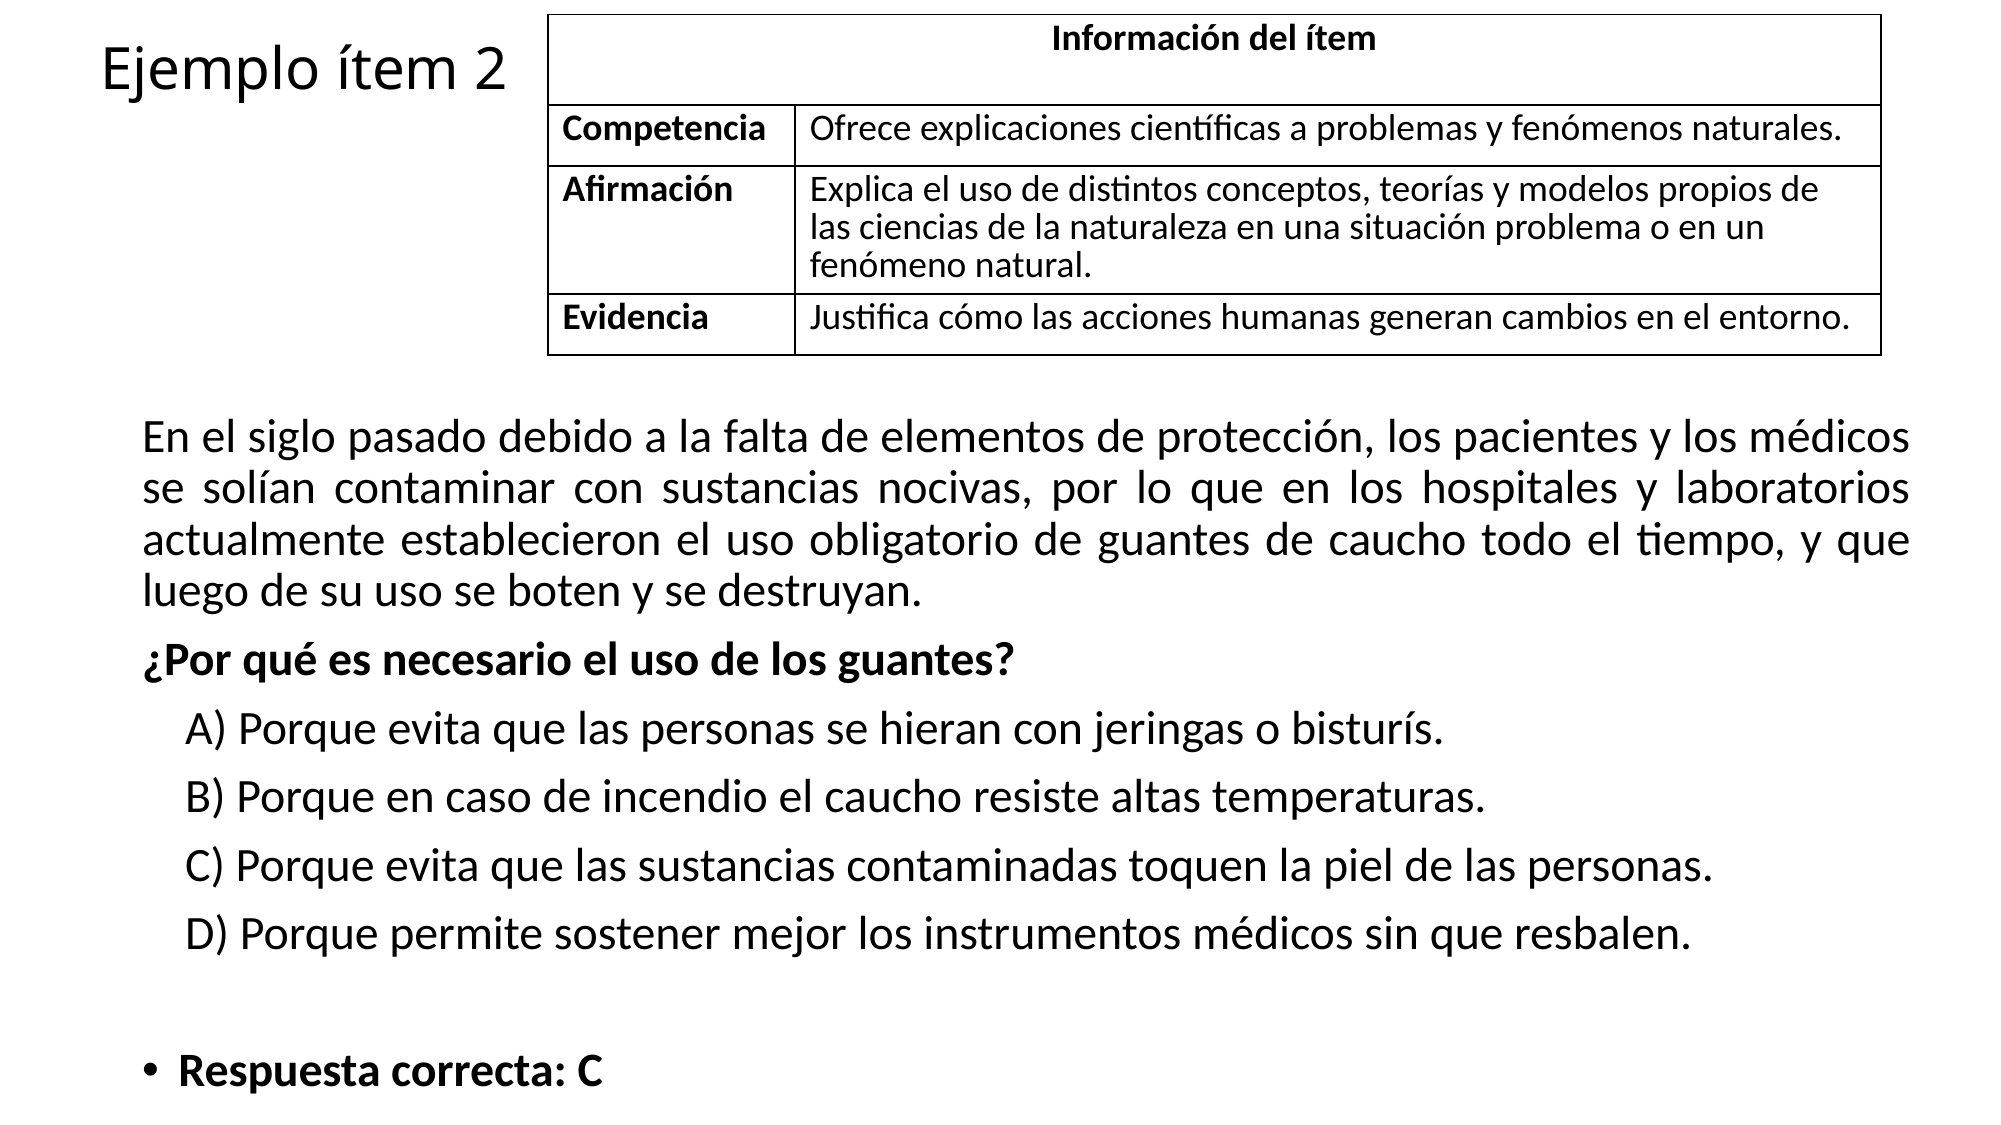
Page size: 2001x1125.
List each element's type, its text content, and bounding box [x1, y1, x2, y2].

table_cell Competencia [549, 106, 794, 165]
table_cell Evidencia [549, 295, 794, 354]
table_cell Justifica cómo las acciones humanas generan cambios en el entorno. [796, 295, 1880, 354]
table_cell Explica el uso de distintos conceptos, teorías y modelos propios de las ciencias de la naturaleza en una situación problema o en un fenómeno natural. [796, 167, 1880, 293]
table_cell Ofrece explicaciones científicas a problemas y fenómenos naturales. [796, 106, 1880, 165]
table_header Información del ítem [549, 15, 1880, 104]
table_cell Afirmación [549, 167, 794, 293]
title Ejemplo ítem 2 [15, 27, 547, 114]
list En el siglo pasado debido a la falta de elementos de protección, los pacientes y los médicos se solían contaminar con sustancias nocivas, por lo que en los hospitales y laboratorios actualmente establecieron el uso obligatorio de guantes de caucho todo el tiempo, y que luego de su uso se boten y se destruyan. ¿Por qué es necesario el uso de los guantes? A) Porque evita que las personas se hieran con jeringas o bisturís. B) Porque en caso de incendio el caucho resiste altas temperaturas. C) Porque evita que las sustancias contaminadas toquen la piel de las personas. D) Porque permite sostener mejor los instrumentos médicos sin que resbalen. Respuesta correcta: C [127, 403, 1928, 1110]
